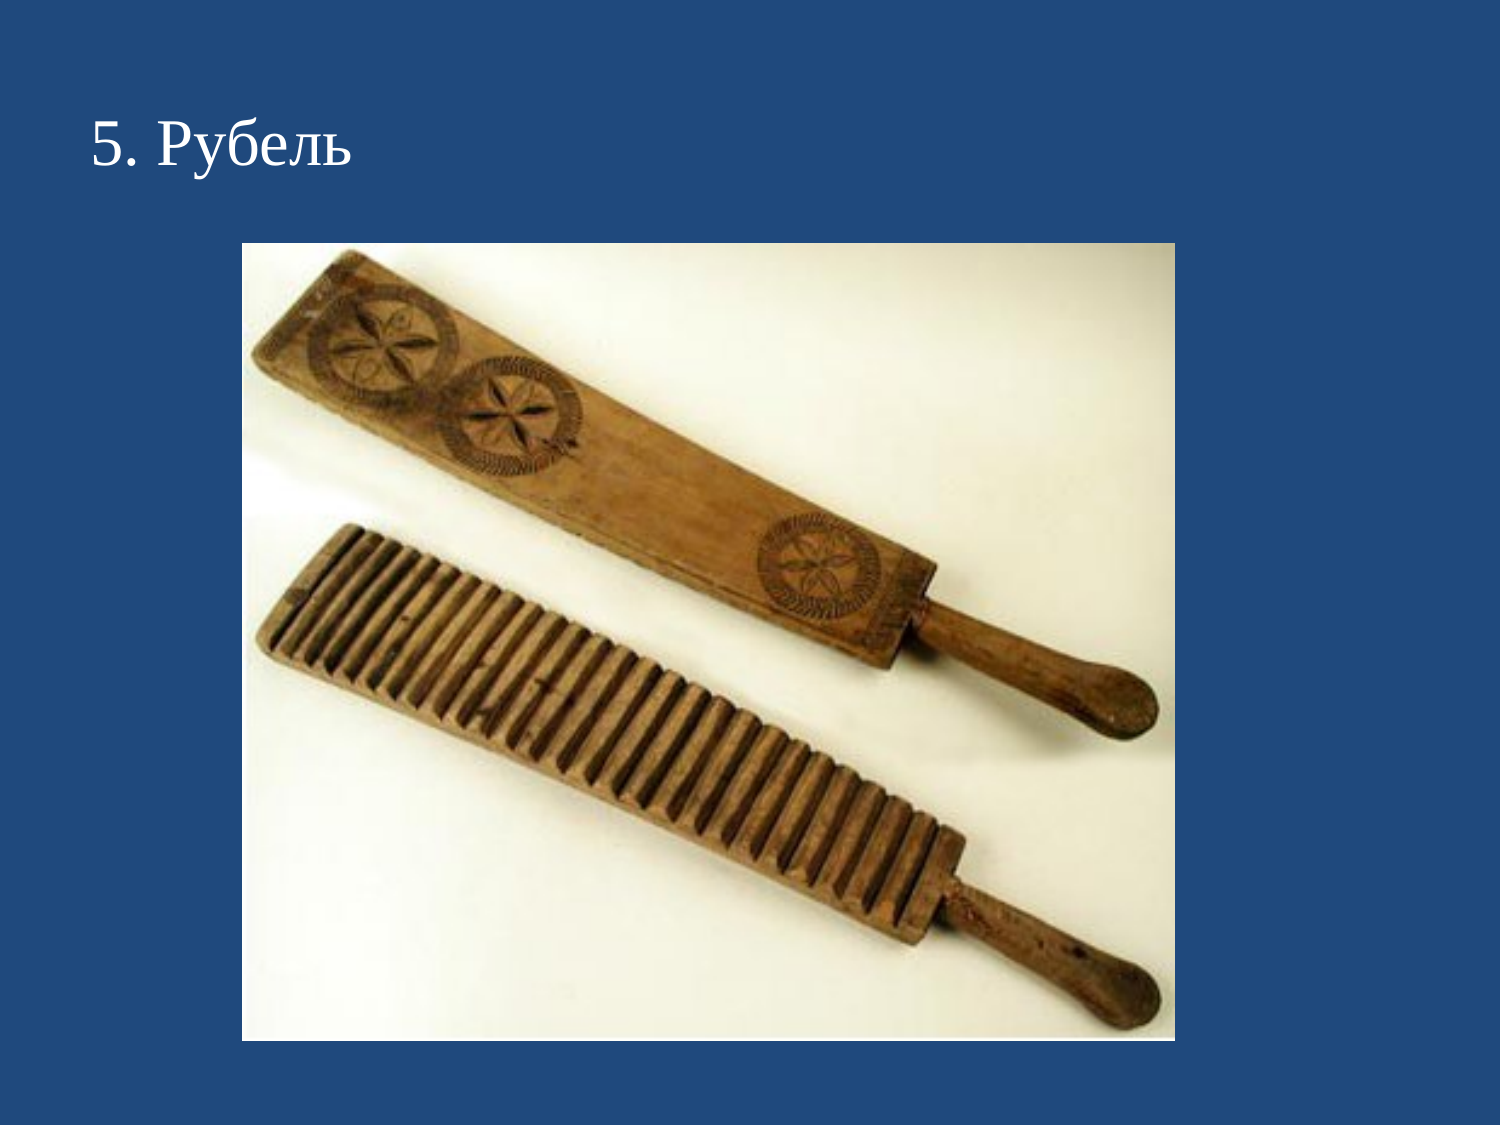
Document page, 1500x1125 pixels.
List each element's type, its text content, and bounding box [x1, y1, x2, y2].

picture [241, 243, 1175, 1041]
title 5. Рубель [75, 45, 1425, 233]
